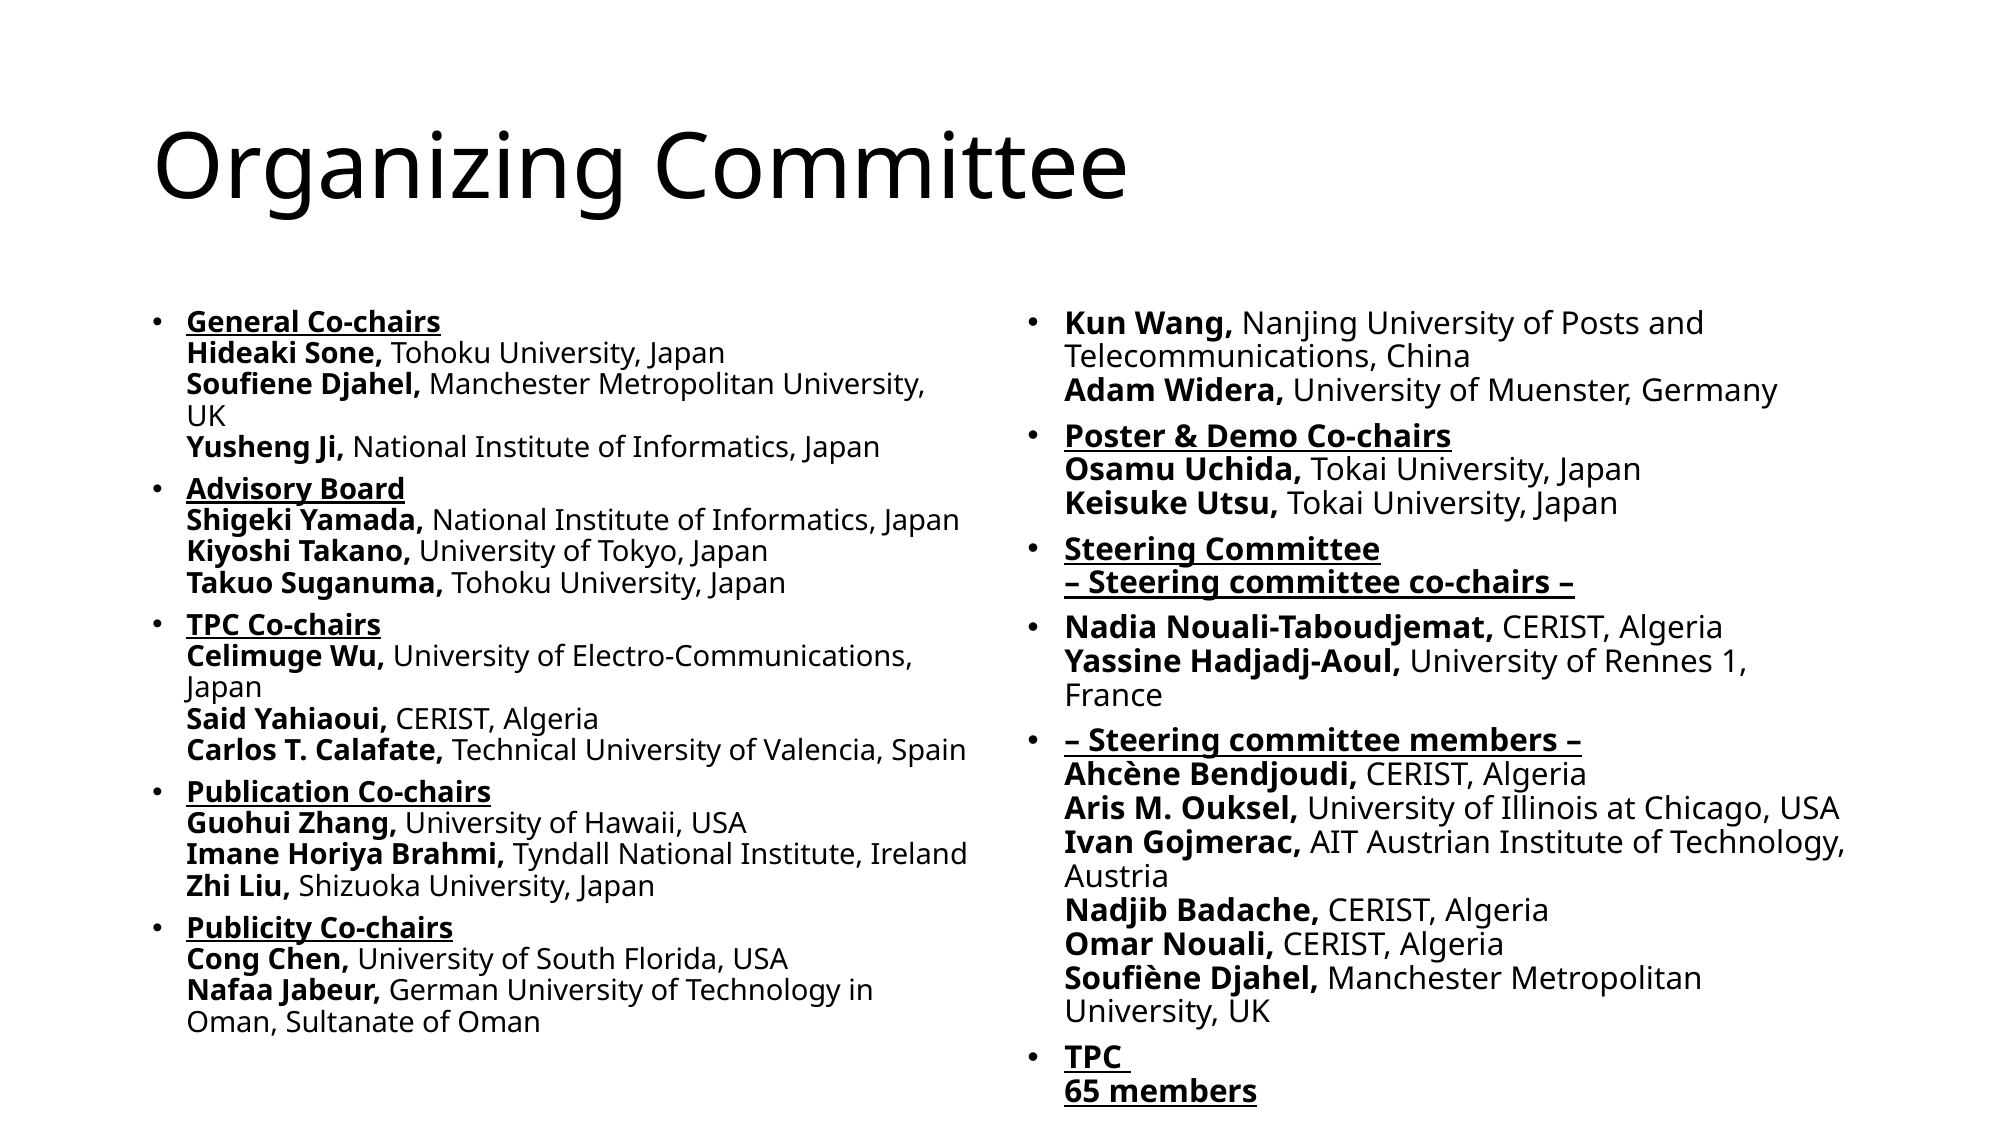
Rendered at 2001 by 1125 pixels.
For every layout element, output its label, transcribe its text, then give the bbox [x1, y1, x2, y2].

list Kun Wang, Nanjing University of Posts and Telecommunications, China Adam Widera, University of Muenster, Germany Poster & Demo Co-chairs Osamu Uchida, Tokai University, Japan Keisuke Utsu, Tokai University, Japan Steering Committee – Steering committee co-chairs – Nadia Nouali-Taboudjemat, CERIST, Algeria Yassine Hadjadj-Aoul, University of Rennes 1, France – Steering committee members – Ahcène Bendjoudi, CERIST, Algeria Aris M. Ouksel, University of Illinois at Chicago, USA Ivan Gojmerac, AIT Austrian Institute of Technology, Austria Nadjib Badache, CERIST, Algeria Omar Nouali, CERIST, Algeria Soufiène Djahel, Manchester Metropolitan University, UK TPC 65 members [1012, 299, 1863, 1125]
list General Co-chairs Hideaki Sone, Tohoku University, Japan Soufiene Djahel, Manchester Metropolitan University, UK Yusheng Ji, National Institute of Informatics, Japan Advisory Board Shigeki Yamada, National Institute of Informatics, Japan Kiyoshi Takano, University of Tokyo, Japan Takuo Suganuma, Tohoku University, Japan TPC Co-chairs Celimuge Wu, University of Electro-Communications, Japan Said Yahiaoui, CERIST, Algeria Carlos T. Calafate, Technical University of Valencia, Spain Publication Co-chairs Guohui Zhang, University of Hawaii, USA Imane Horiya Brahmi, Tyndall National Institute, Ireland Zhi Liu, Shizuoka University, Japan Publicity Co-chairs Cong Chen, University of South Florida, USA Nafaa Jabeur, German University of Technology in Oman, Sultanate of Oman [137, 299, 988, 1125]
title Organizing Committee [137, 59, 1863, 278]
